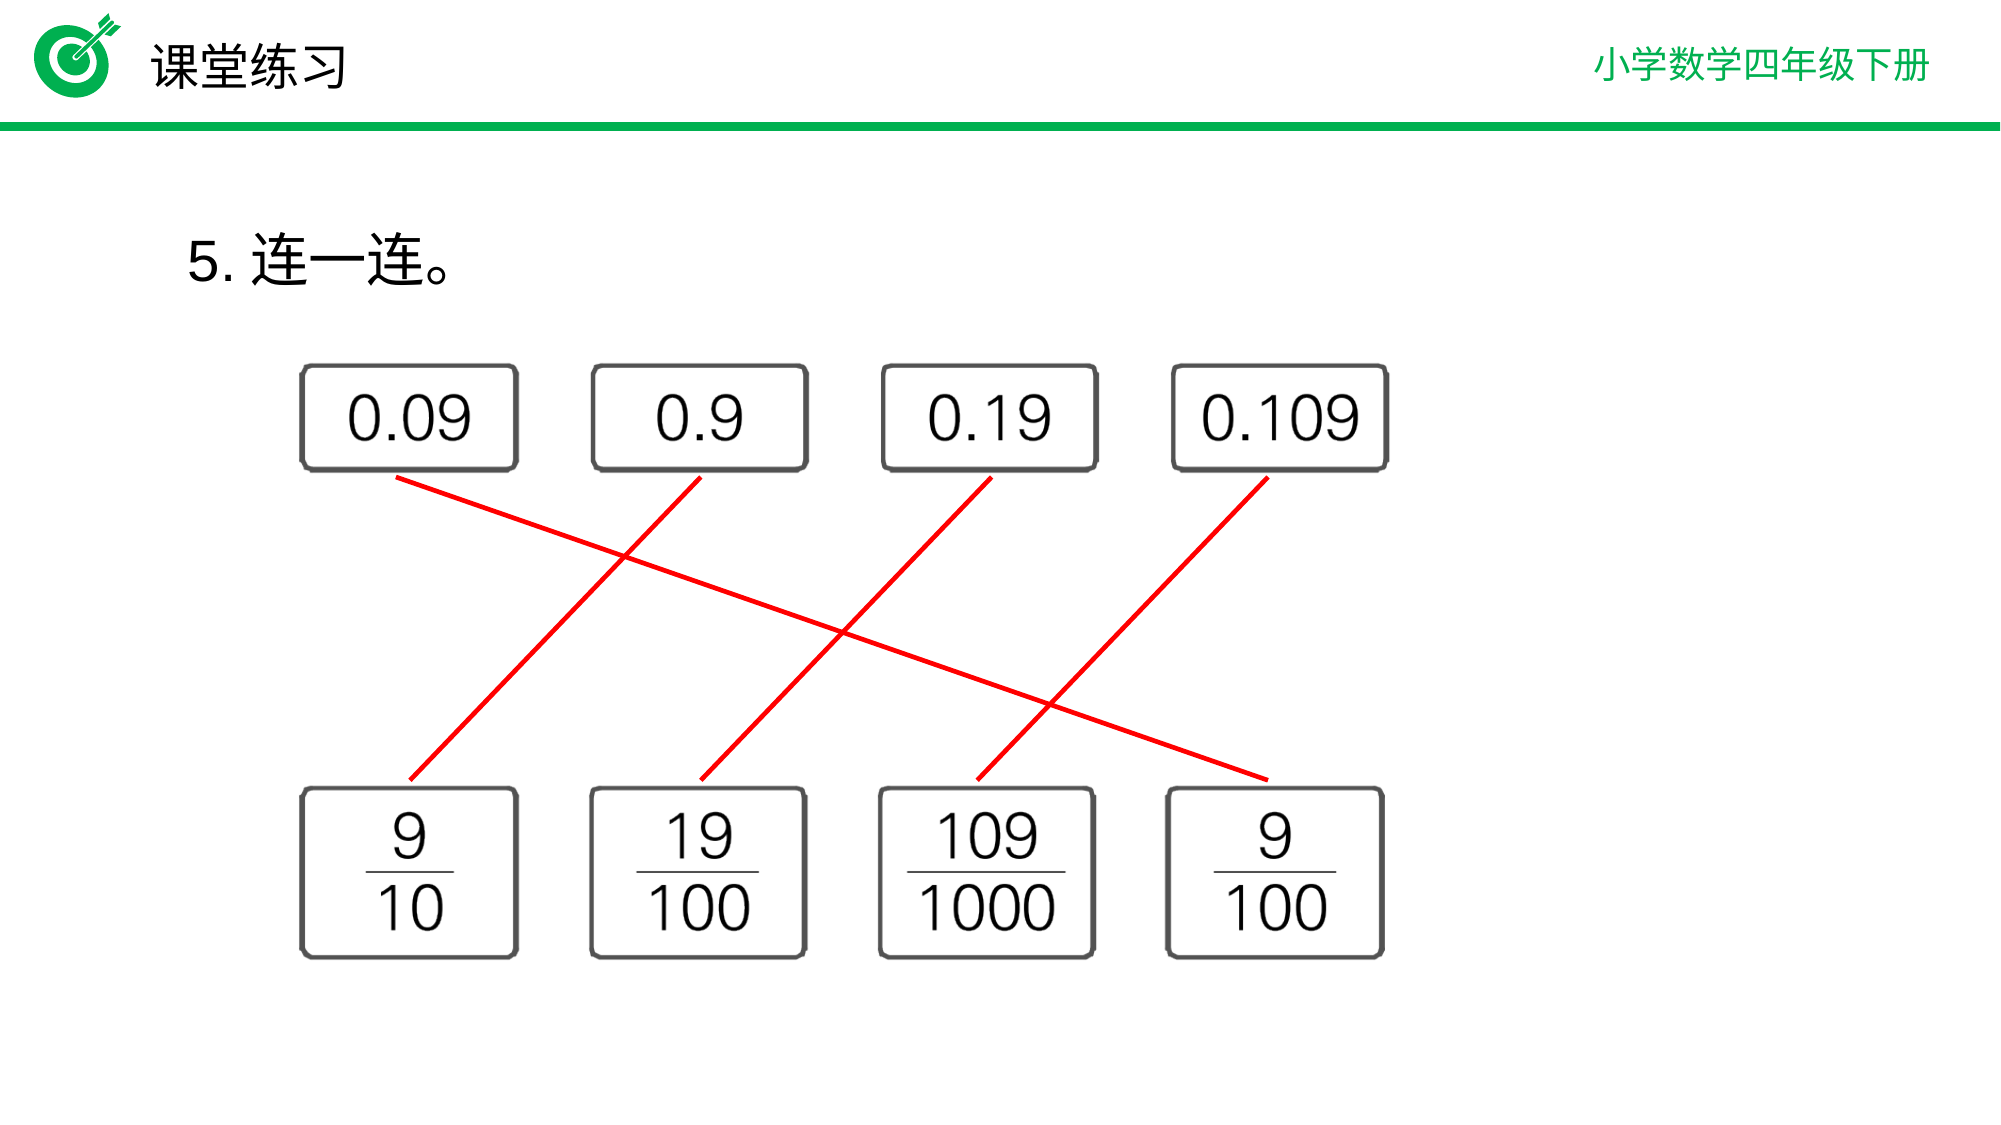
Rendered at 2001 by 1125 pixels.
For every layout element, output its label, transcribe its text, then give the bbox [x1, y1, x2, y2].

text_box 课堂练习 [134, 28, 365, 104]
text_box 5.连一连。 [172, 201, 1828, 301]
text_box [268, 353, 1400, 967]
